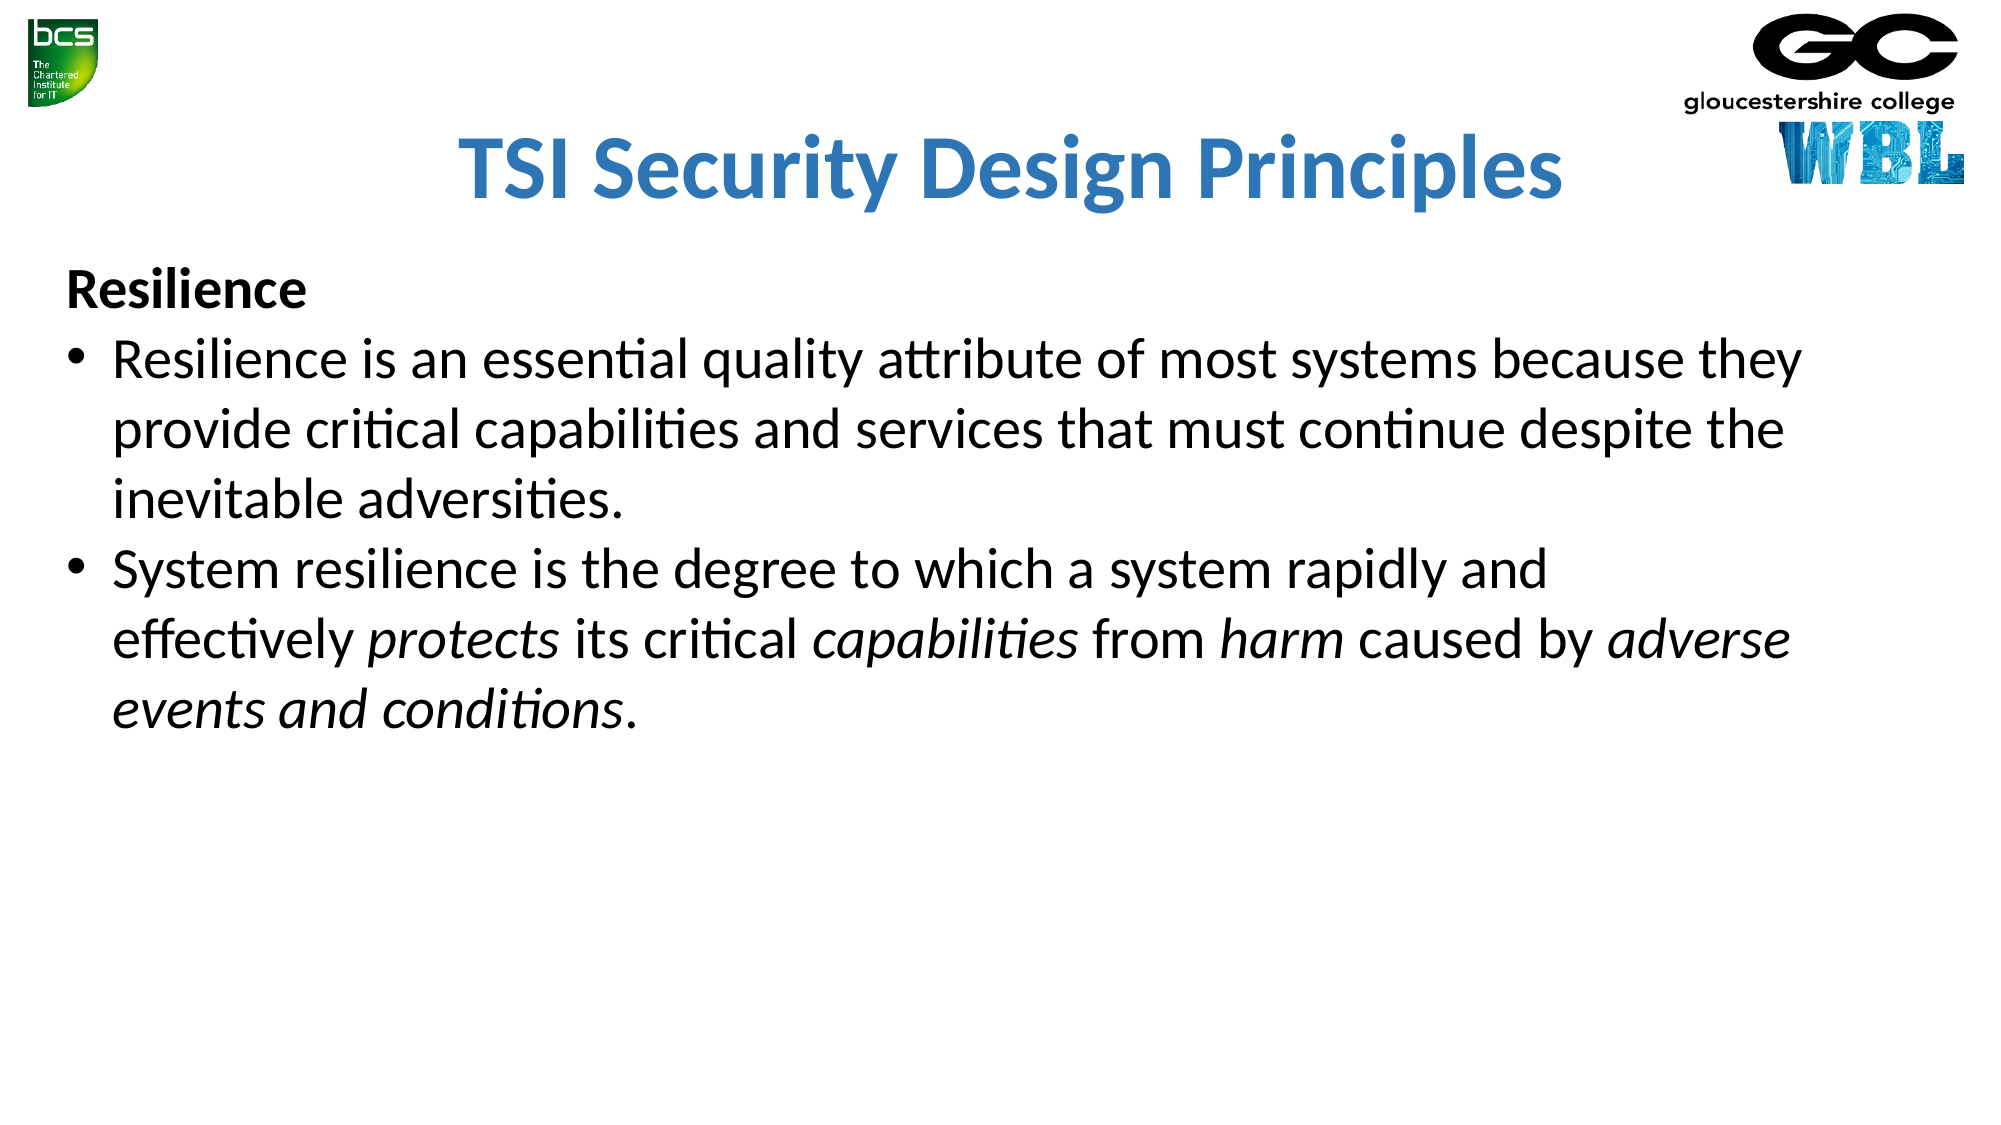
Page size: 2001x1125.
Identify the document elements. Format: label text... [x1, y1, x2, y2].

text_box TSI Security Design Principles [51, 59, 1953, 242]
picture [1674, 5, 1964, 155]
picture [28, 19, 98, 107]
picture [1953, 163, 1959, 172]
text_box Resilience Resilience is an essential quality attribute of most systems because they provide critical capabilities and services that must continue despite the inevitable adversities. System resilience is the degree to which a system rapidly and effectively protects its critical capabilities from harm caused by adverse events and conditions. [51, 242, 1953, 1053]
